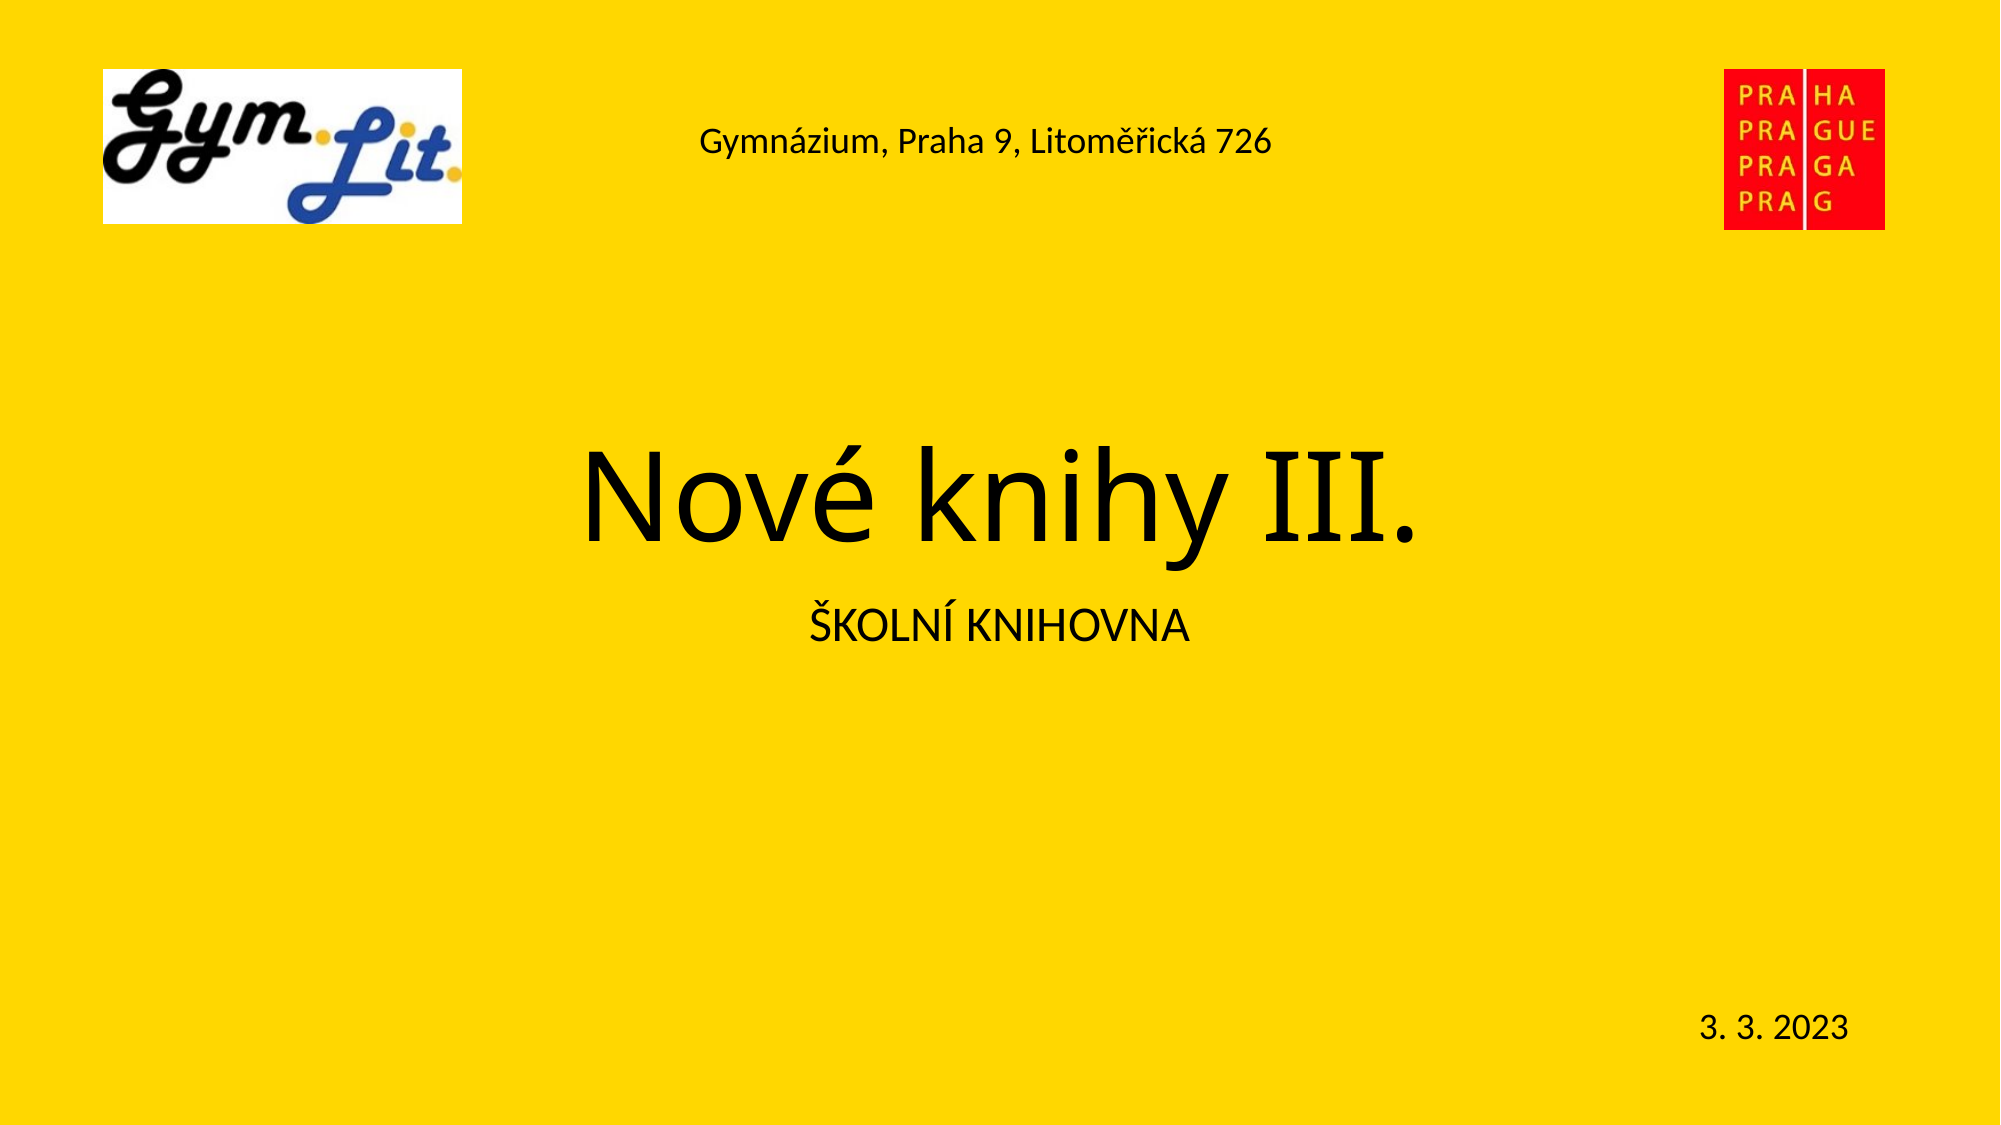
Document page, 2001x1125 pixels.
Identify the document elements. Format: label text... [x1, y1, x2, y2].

text_box Gymnázium, Praha 9, Litoměřická 726 [684, 108, 1288, 169]
picture [1724, 69, 1885, 230]
picture [103, 69, 462, 224]
title Nové knihy III. [249, 184, 1750, 576]
subtitle ŠKOLNÍ KNIHOVNA [249, 590, 1750, 863]
text_box 3. 3. 2023 [1684, 994, 1864, 1055]
